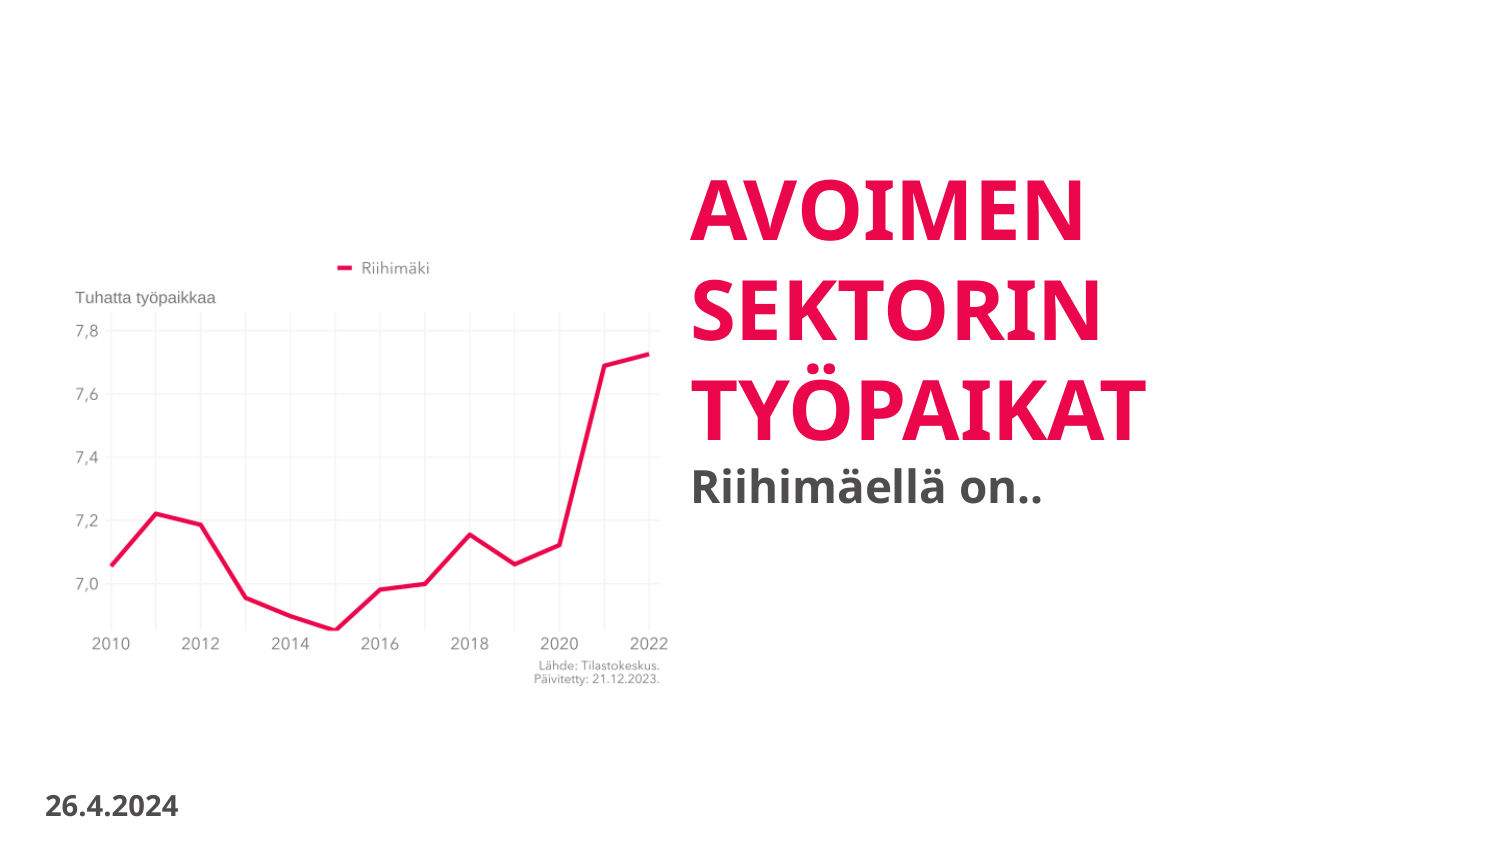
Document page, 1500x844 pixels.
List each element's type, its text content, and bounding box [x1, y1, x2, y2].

list AVOIMEN SEKTORIN TYÖPAIKAT Riihimäellä on.. [674, 149, 1441, 751]
list 26.4.2024 [29, 779, 256, 841]
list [74, 224, 676, 686]
